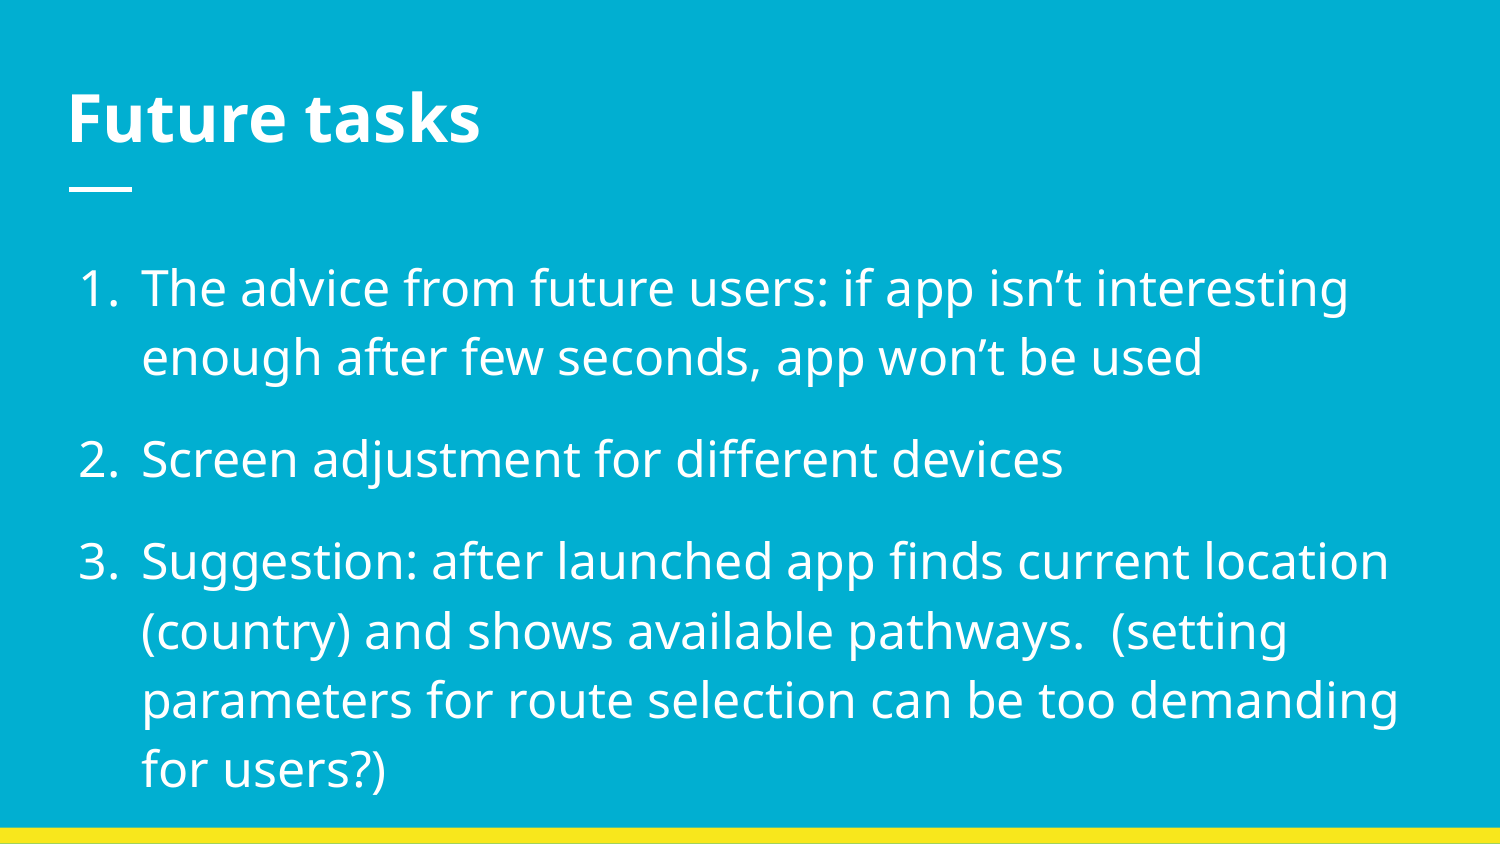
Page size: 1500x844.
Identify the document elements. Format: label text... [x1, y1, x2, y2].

list The advice from future users: if app isn’t interesting enough after few seconds, app won’t be used Screen adjustment for different devices Suggestion: after launched app finds current location (country) and shows available pathways. (setting parameters for route selection can be too demanding for users?) [51, 232, 1449, 750]
title Future tasks [51, 61, 1449, 167]
